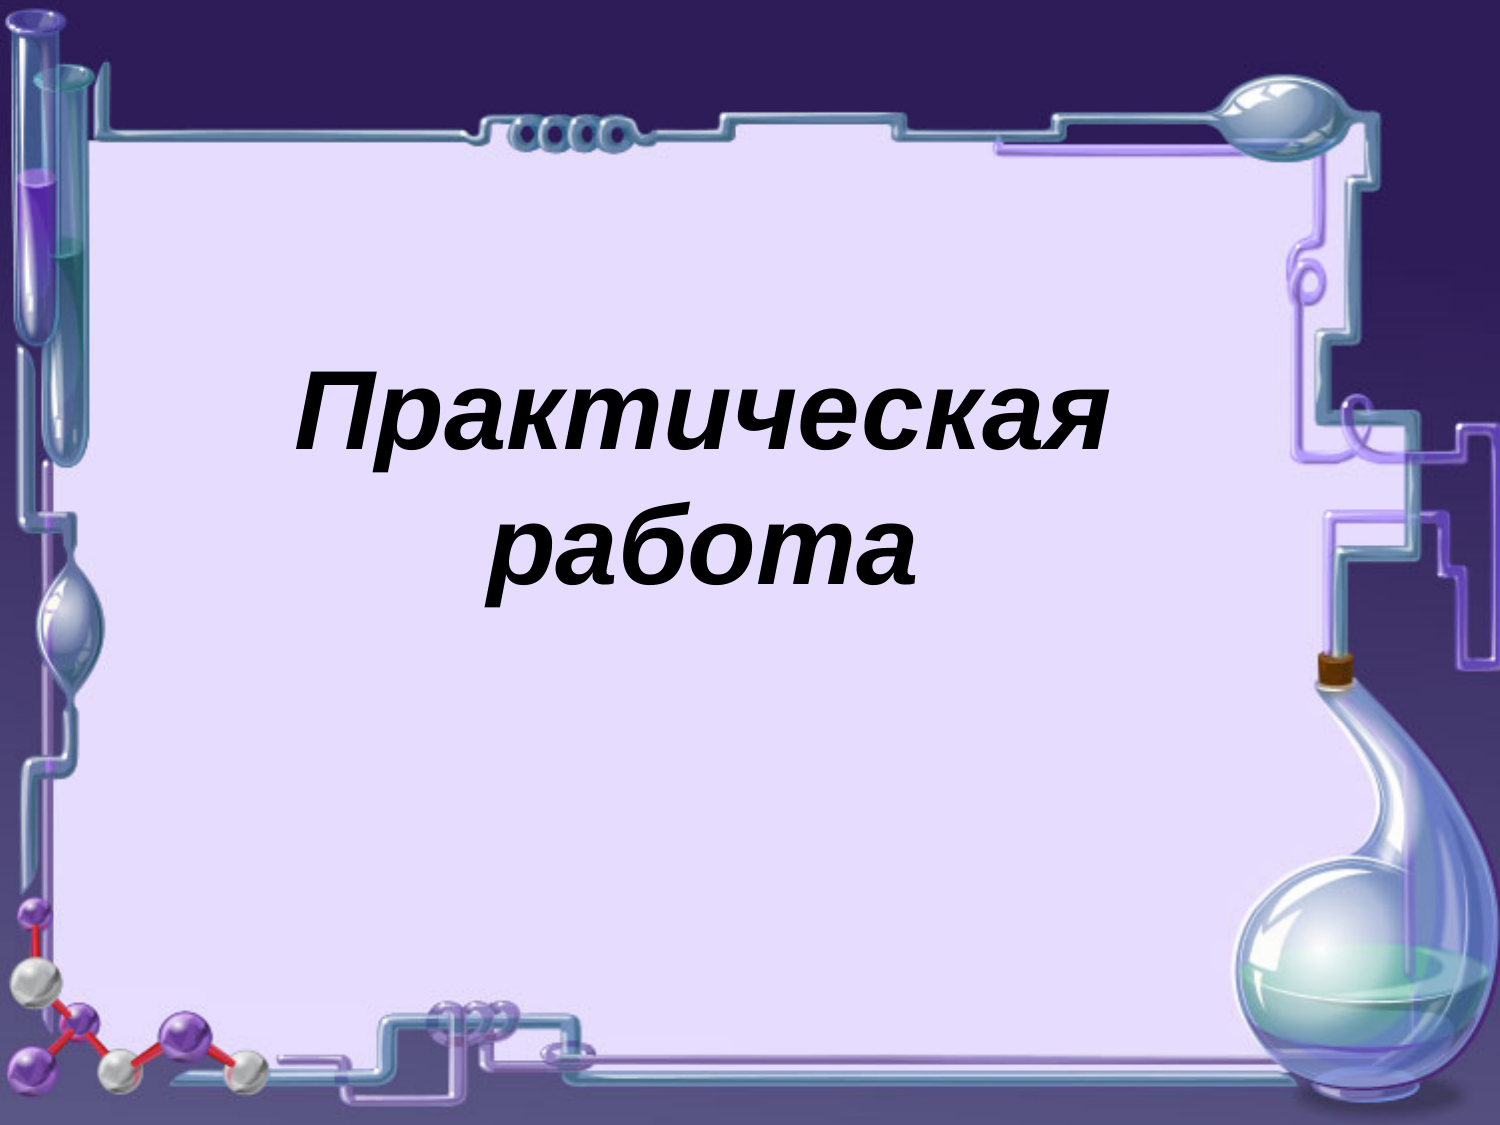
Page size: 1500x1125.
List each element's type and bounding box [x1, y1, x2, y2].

list [0, 0, 1500, 1125]
